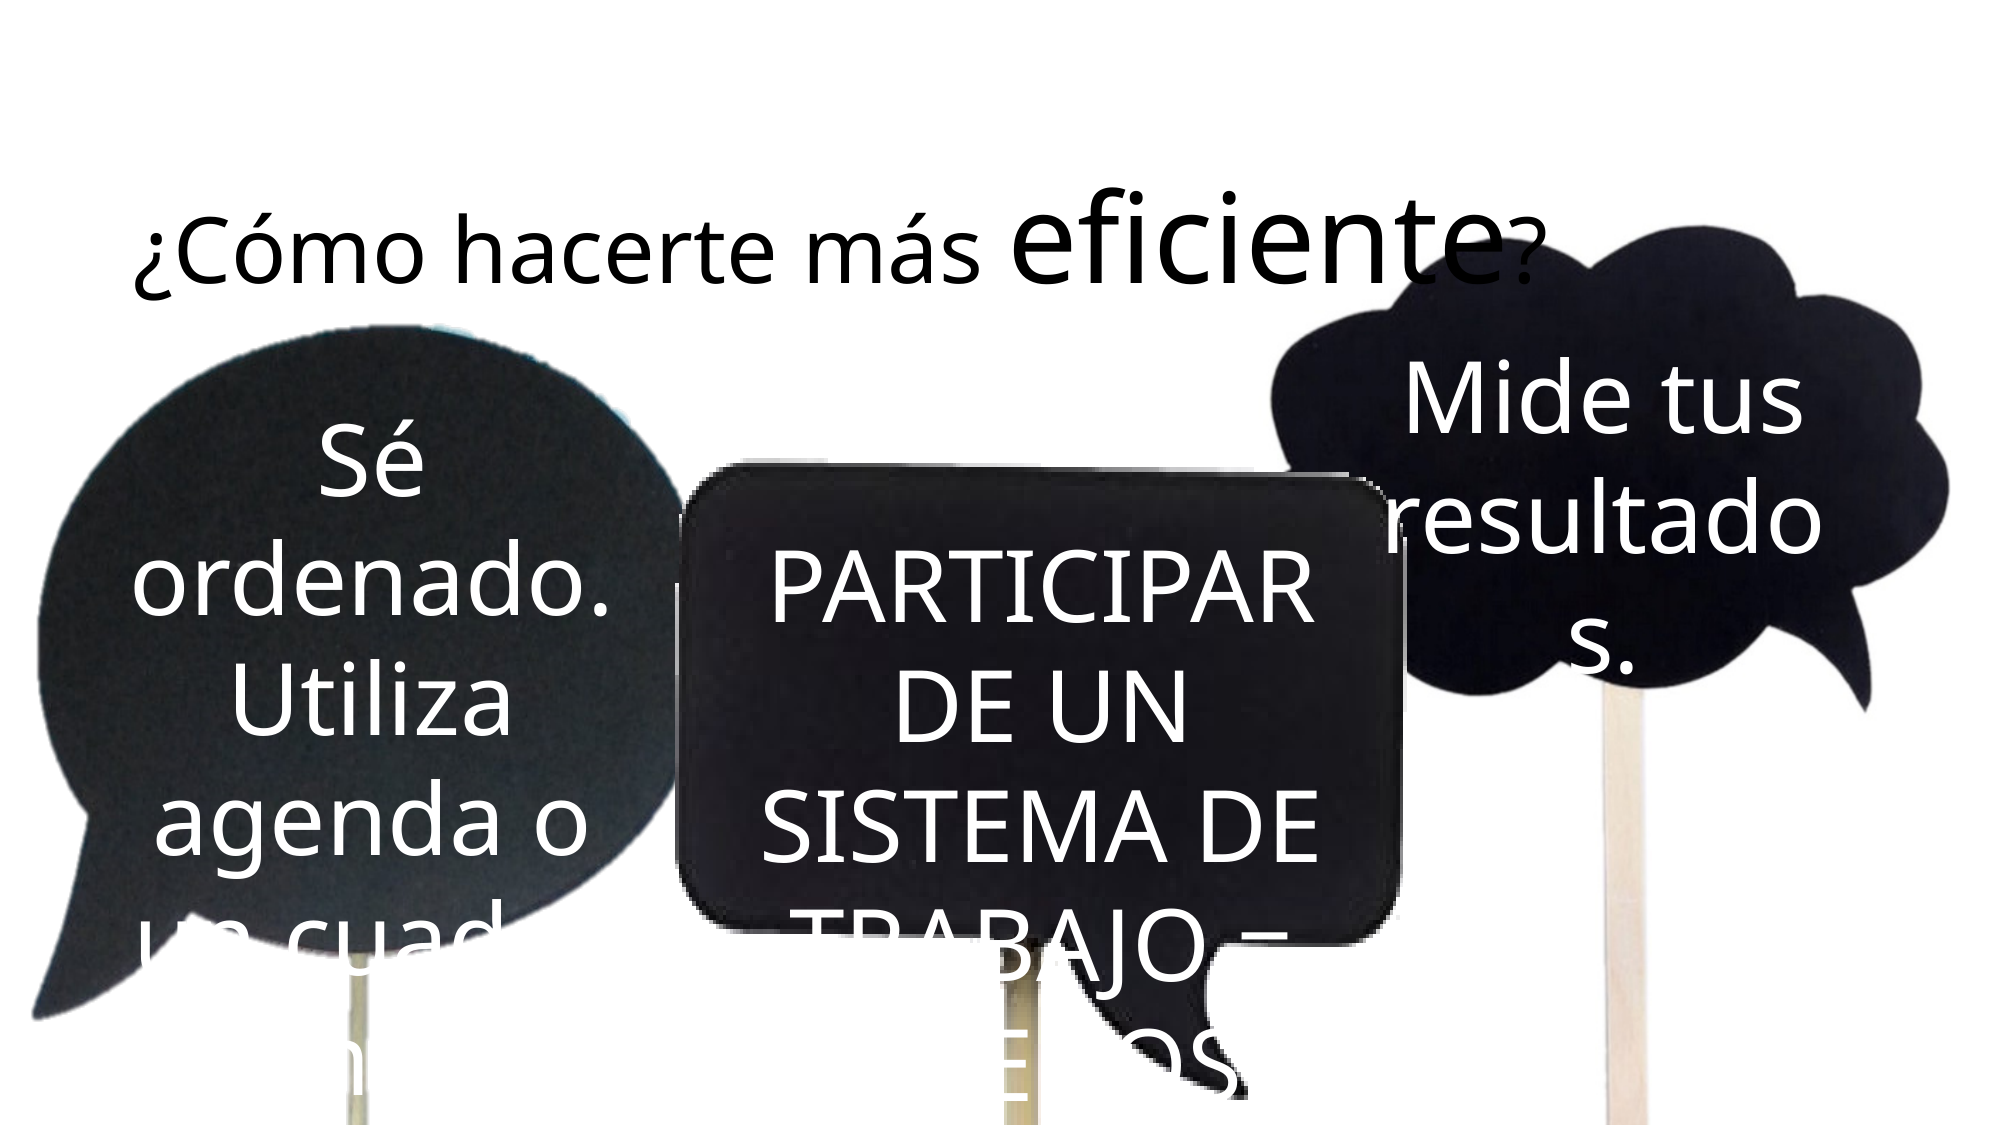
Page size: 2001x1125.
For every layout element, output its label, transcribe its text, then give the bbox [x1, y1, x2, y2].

picture [0, 181, 2000, 1125]
title ¿Cómo hacerte más eficiente? [118, 134, 1844, 353]
